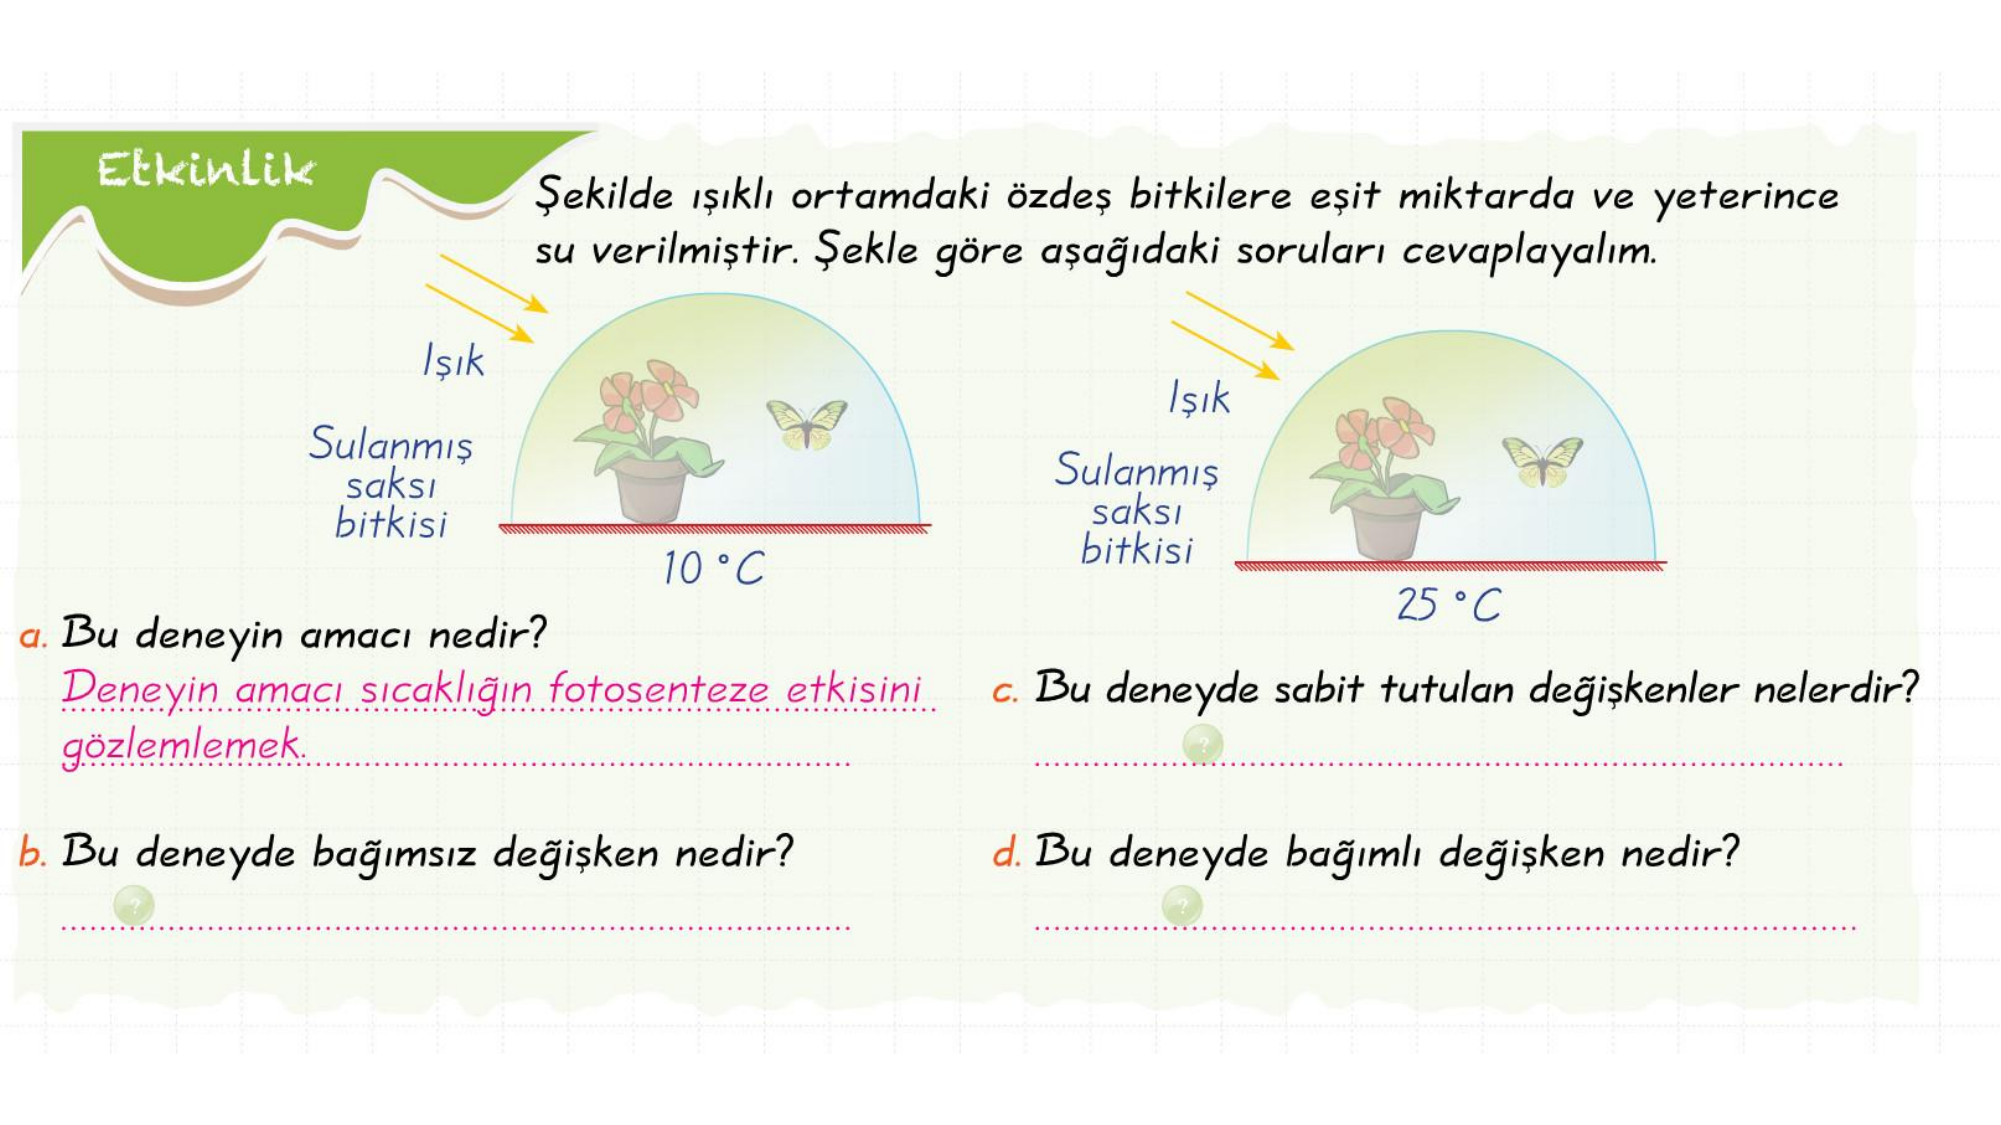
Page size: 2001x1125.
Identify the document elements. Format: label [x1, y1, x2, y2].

picture [0, 71, 2000, 1054]
